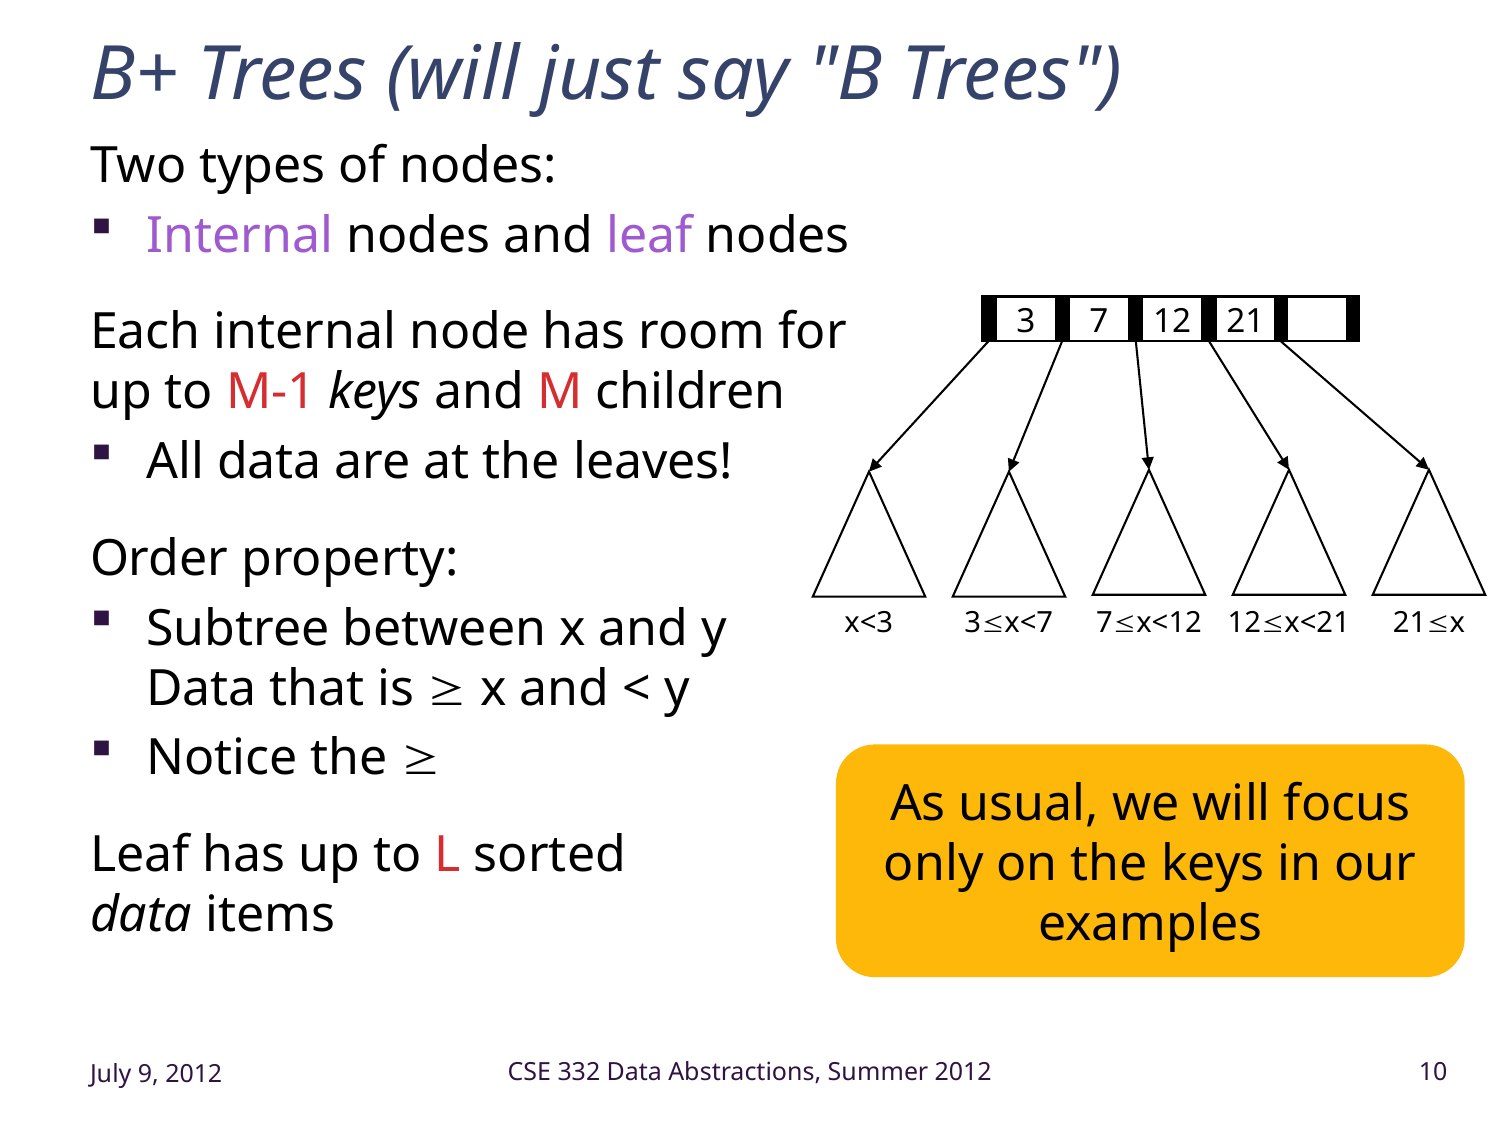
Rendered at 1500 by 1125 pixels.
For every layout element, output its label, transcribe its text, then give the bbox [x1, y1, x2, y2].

slide_number 10 [1333, 1042, 1463, 1103]
list Two types of nodes: Internal nodes and leaf nodes Each internal node has room for up to M-1 keys and M children All data are at the leaves! Order property: Subtree between x and y Data that is  x and < y Notice the  Leaf has up to L sorted data items [75, 125, 1001, 1025]
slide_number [75, 1042, 338, 1103]
title B+ Trees (will just say "B Trees") [75, 24, 1463, 105]
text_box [812, 296, 1486, 647]
text_box As usual, we will focus only on the keys in our examples [835, 744, 1465, 978]
footer CSE 332 Data Abstractions, Summer 2012 [348, 1042, 1152, 1103]
